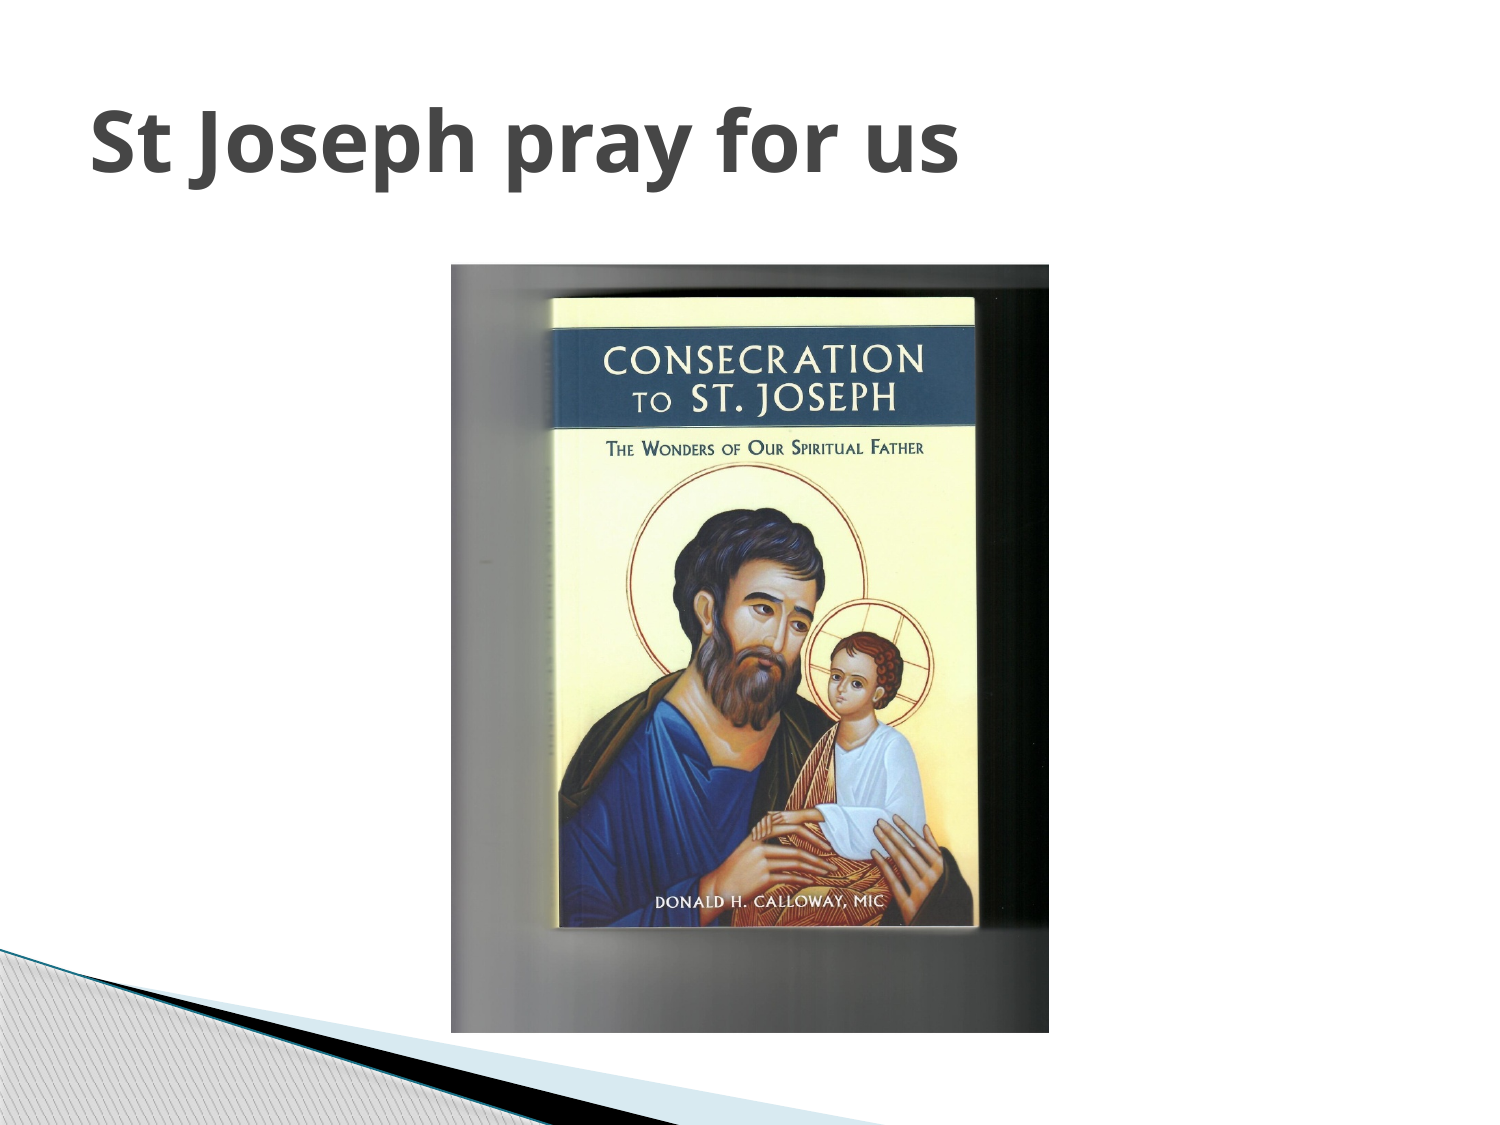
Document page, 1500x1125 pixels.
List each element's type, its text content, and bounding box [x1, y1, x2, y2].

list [451, 262, 1049, 1036]
title St Joseph pray for us [75, 45, 1425, 233]
